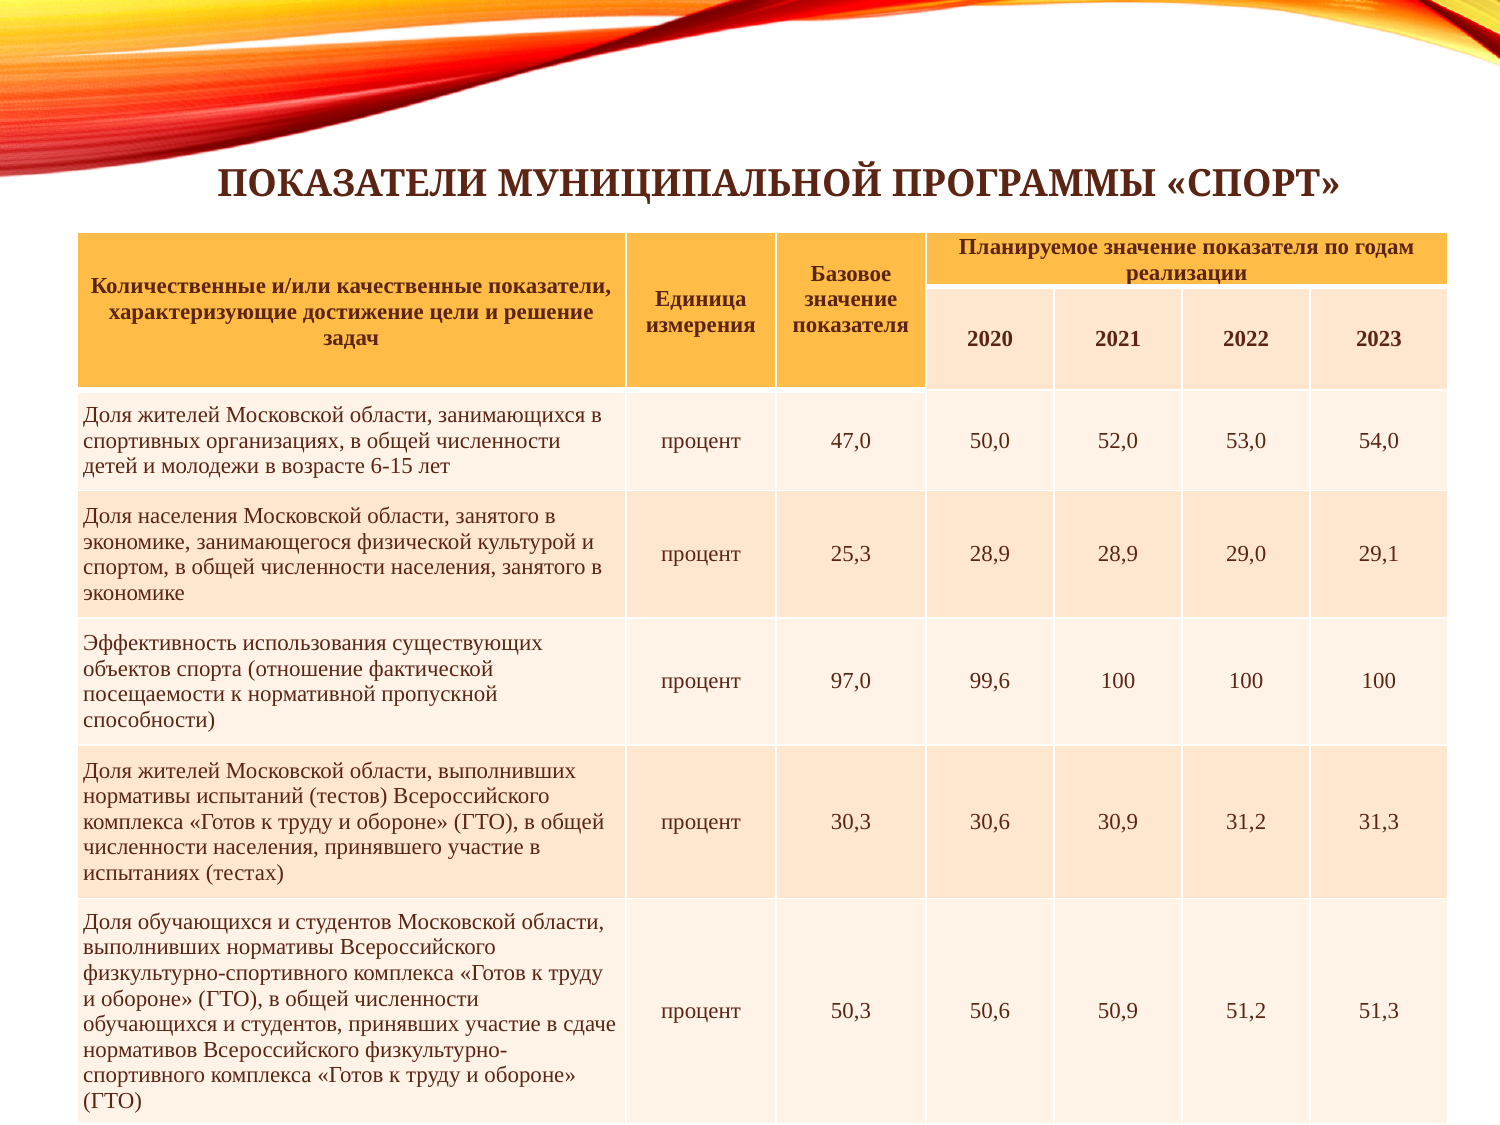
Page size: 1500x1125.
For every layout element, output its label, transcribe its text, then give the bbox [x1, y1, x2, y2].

table_cell 51,3 [1311, 899, 1447, 1123]
table_cell 2022 [1183, 289, 1309, 389]
table_header Количественные и/или качественные показатели, характеризующие достижение цели и решение задач [78, 233, 625, 387]
picture [0, 0, 1500, 178]
table_cell процент [627, 393, 775, 490]
table_cell 53,0 [1183, 391, 1309, 490]
table_cell 51,2 [1183, 899, 1309, 1123]
table_cell Доля населения Московской области, занятого в экономике, занимающегося физической культурой и спортом, в общей численности населения, занятого в экономике [78, 491, 625, 617]
table_cell 100 [1183, 619, 1309, 744]
table_cell 29,0 [1183, 491, 1309, 617]
table_cell Доля обучающихся и студентов Московской области, выполнивших нормативы Всероссийского физкультурно-спортивного комплекса «Готов к труду и обороне» (ГТО), в общей численности обучающихся и студентов, принявших участие в сдаче нормативов Всероссийского физкультурно-спортивного комплекса «Готов к труду и обороне» (ГТО) [78, 899, 625, 1123]
table_cell 28,9 [1055, 491, 1181, 617]
table_cell Эффективность использования существующих объектов спорта (отношение фактической посещаемости к нормативной пропускной способности) [78, 619, 625, 744]
table_cell 30,6 [927, 746, 1053, 898]
table_cell 28,9 [927, 491, 1053, 617]
table_header Базовое значение показателя [777, 233, 925, 387]
table_cell 50,0 [927, 391, 1053, 490]
table_cell 50,9 [1055, 899, 1181, 1123]
table_cell 2021 [1055, 289, 1181, 389]
table_cell процент [627, 619, 775, 744]
table_cell 97,0 [777, 619, 925, 744]
table_cell 100 [1055, 619, 1181, 744]
table_cell 25,3 [777, 491, 925, 617]
table_cell 47,0 [777, 393, 925, 490]
table_cell 54,0 [1311, 391, 1447, 490]
table_cell 30,9 [1055, 746, 1181, 898]
table_cell 2020 [927, 289, 1053, 389]
table_cell 100 [1311, 619, 1447, 744]
table_cell 50,6 [927, 899, 1053, 1123]
table_cell 29,1 [1311, 491, 1447, 617]
title Показатели муниципальной программы «Спорт» [112, 149, 1447, 220]
table_cell 31,2 [1183, 746, 1309, 898]
table_cell процент [627, 491, 775, 617]
table_header Планируемое значение показателя по годам реализации [927, 233, 1447, 284]
table_cell 30,3 [777, 746, 925, 898]
table_cell процент [627, 899, 775, 1123]
table_cell 2023 [1311, 289, 1447, 389]
table_cell процент [627, 746, 775, 898]
table_cell Доля жителей Московской области, выполнивших нормативы испытаний (тестов) Всероссийского комплекса «Готов к труду и обороне» (ГТО), в общей численности населения, принявшего участие в испытаниях (тестах) [78, 746, 625, 898]
table_cell Доля жителей Московской области, занимающихся в спортивных организациях, в общей численности детей и молодежи в возрасте 6-15 лет [78, 393, 625, 490]
table_cell 99,6 [927, 619, 1053, 744]
table_cell 31,3 [1311, 746, 1447, 898]
table_header Единица измерения [627, 233, 775, 387]
table_cell 50,3 [777, 899, 925, 1123]
table_cell 52,0 [1055, 391, 1181, 490]
